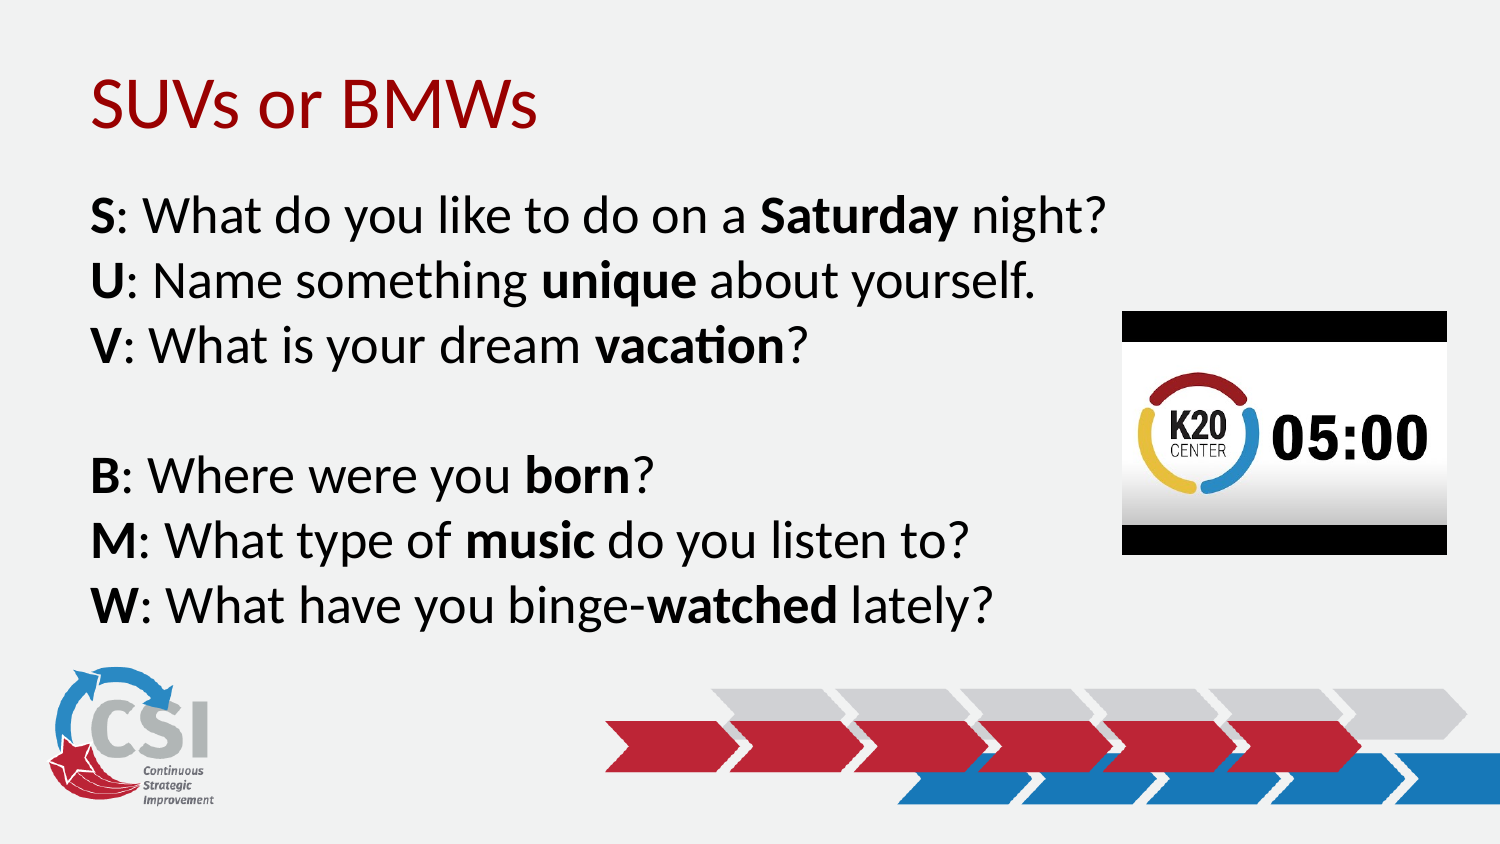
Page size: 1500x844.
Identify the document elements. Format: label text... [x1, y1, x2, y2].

picture [0, 0, 1500, 844]
text_box S: What do you like to do on a Saturday night? U: Name something unique about yourself. V: What is your dream vacation? B: Where were you born? M: What type of music do you listen to? W: What have you binge-watched lately? [75, 164, 1251, 715]
text_box SUVs or BMWs [74, 38, 1336, 159]
